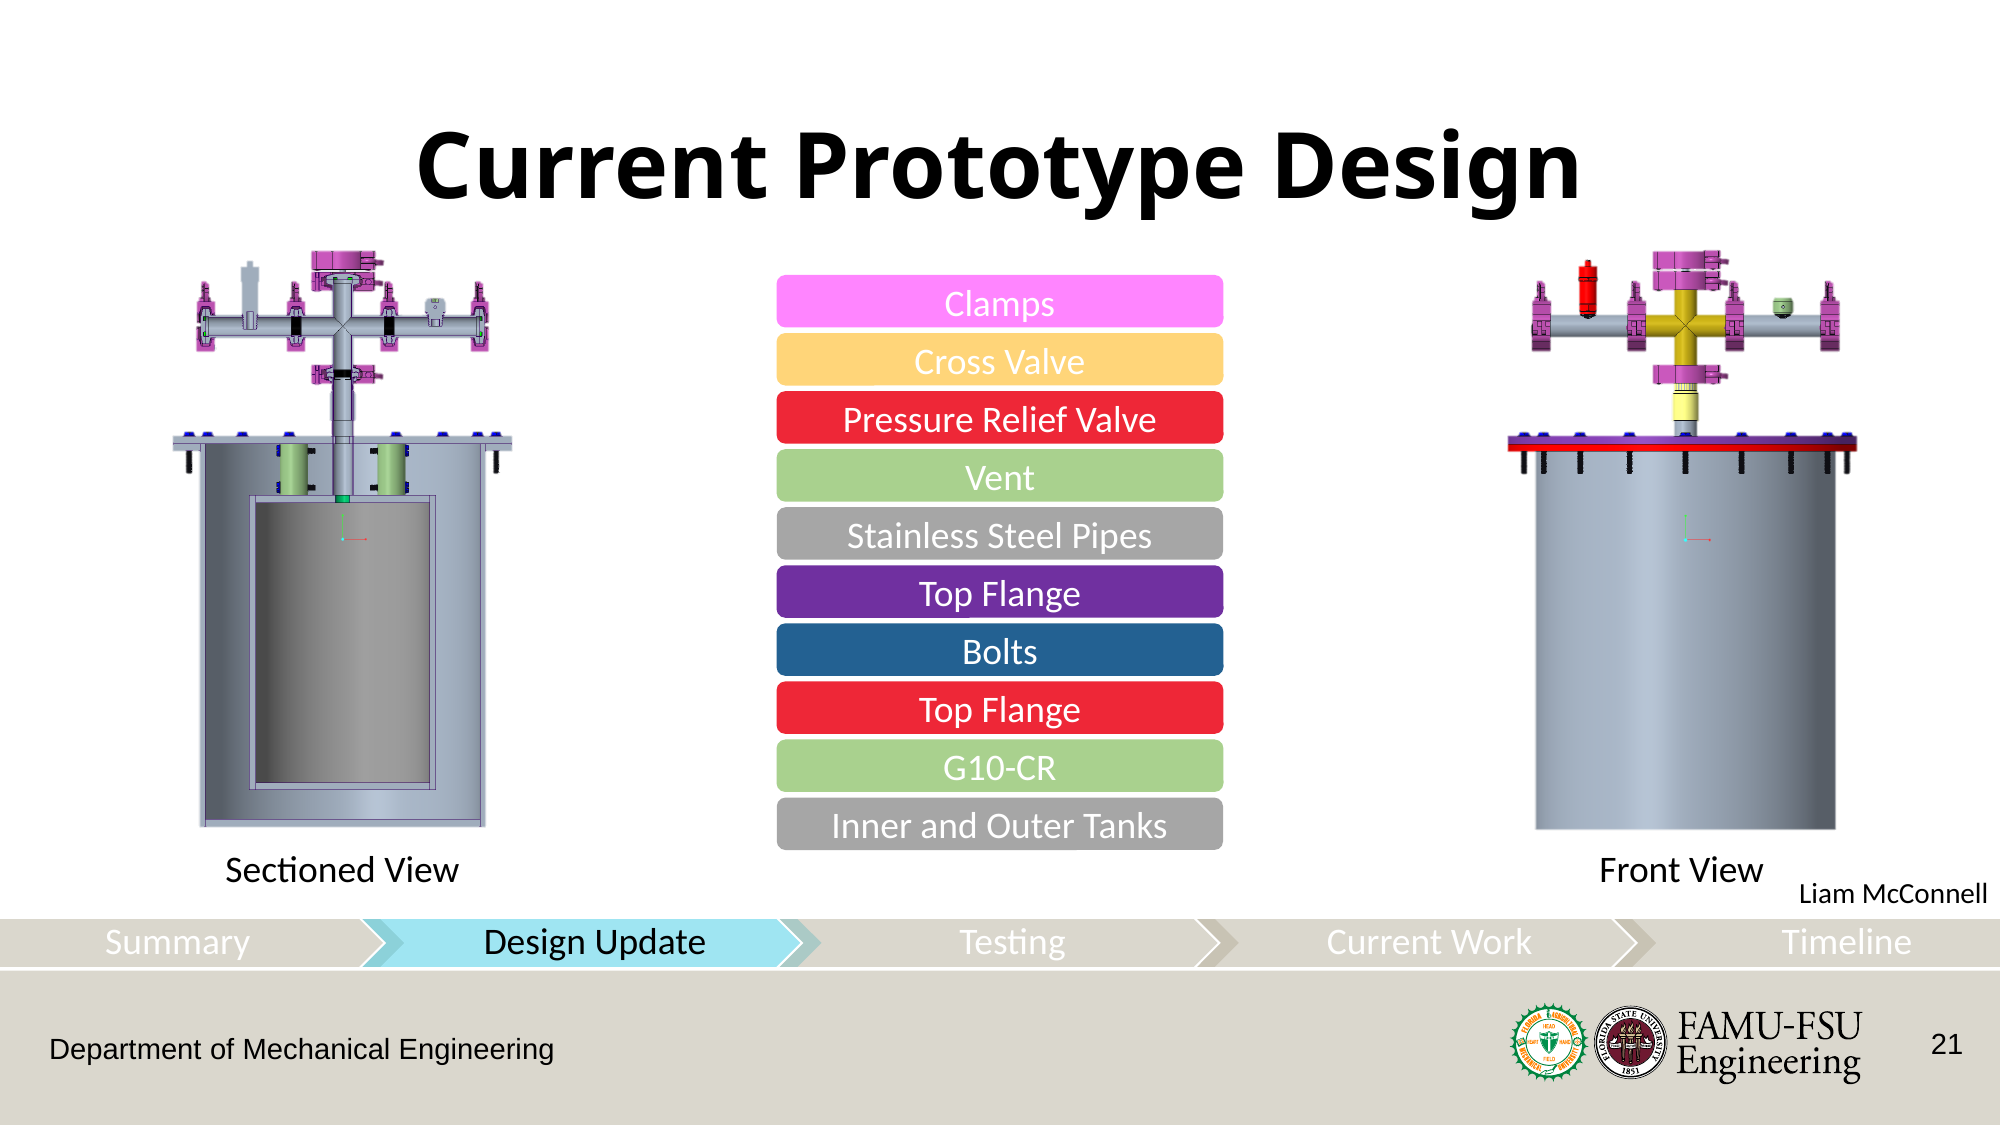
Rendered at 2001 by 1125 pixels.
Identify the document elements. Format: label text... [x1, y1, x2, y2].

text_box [0, 917, 2000, 969]
text_box Sectioned View [206, 845, 479, 898]
text_box Liam McConnell [1760, 867, 2000, 916]
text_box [776, 274, 1224, 850]
picture [161, 241, 524, 845]
title Current Prototype Design [137, 60, 1863, 278]
slide_number 21 [1862, 1017, 1978, 1078]
picture [1501, 242, 1863, 846]
text_box Front View [1568, 846, 1795, 898]
